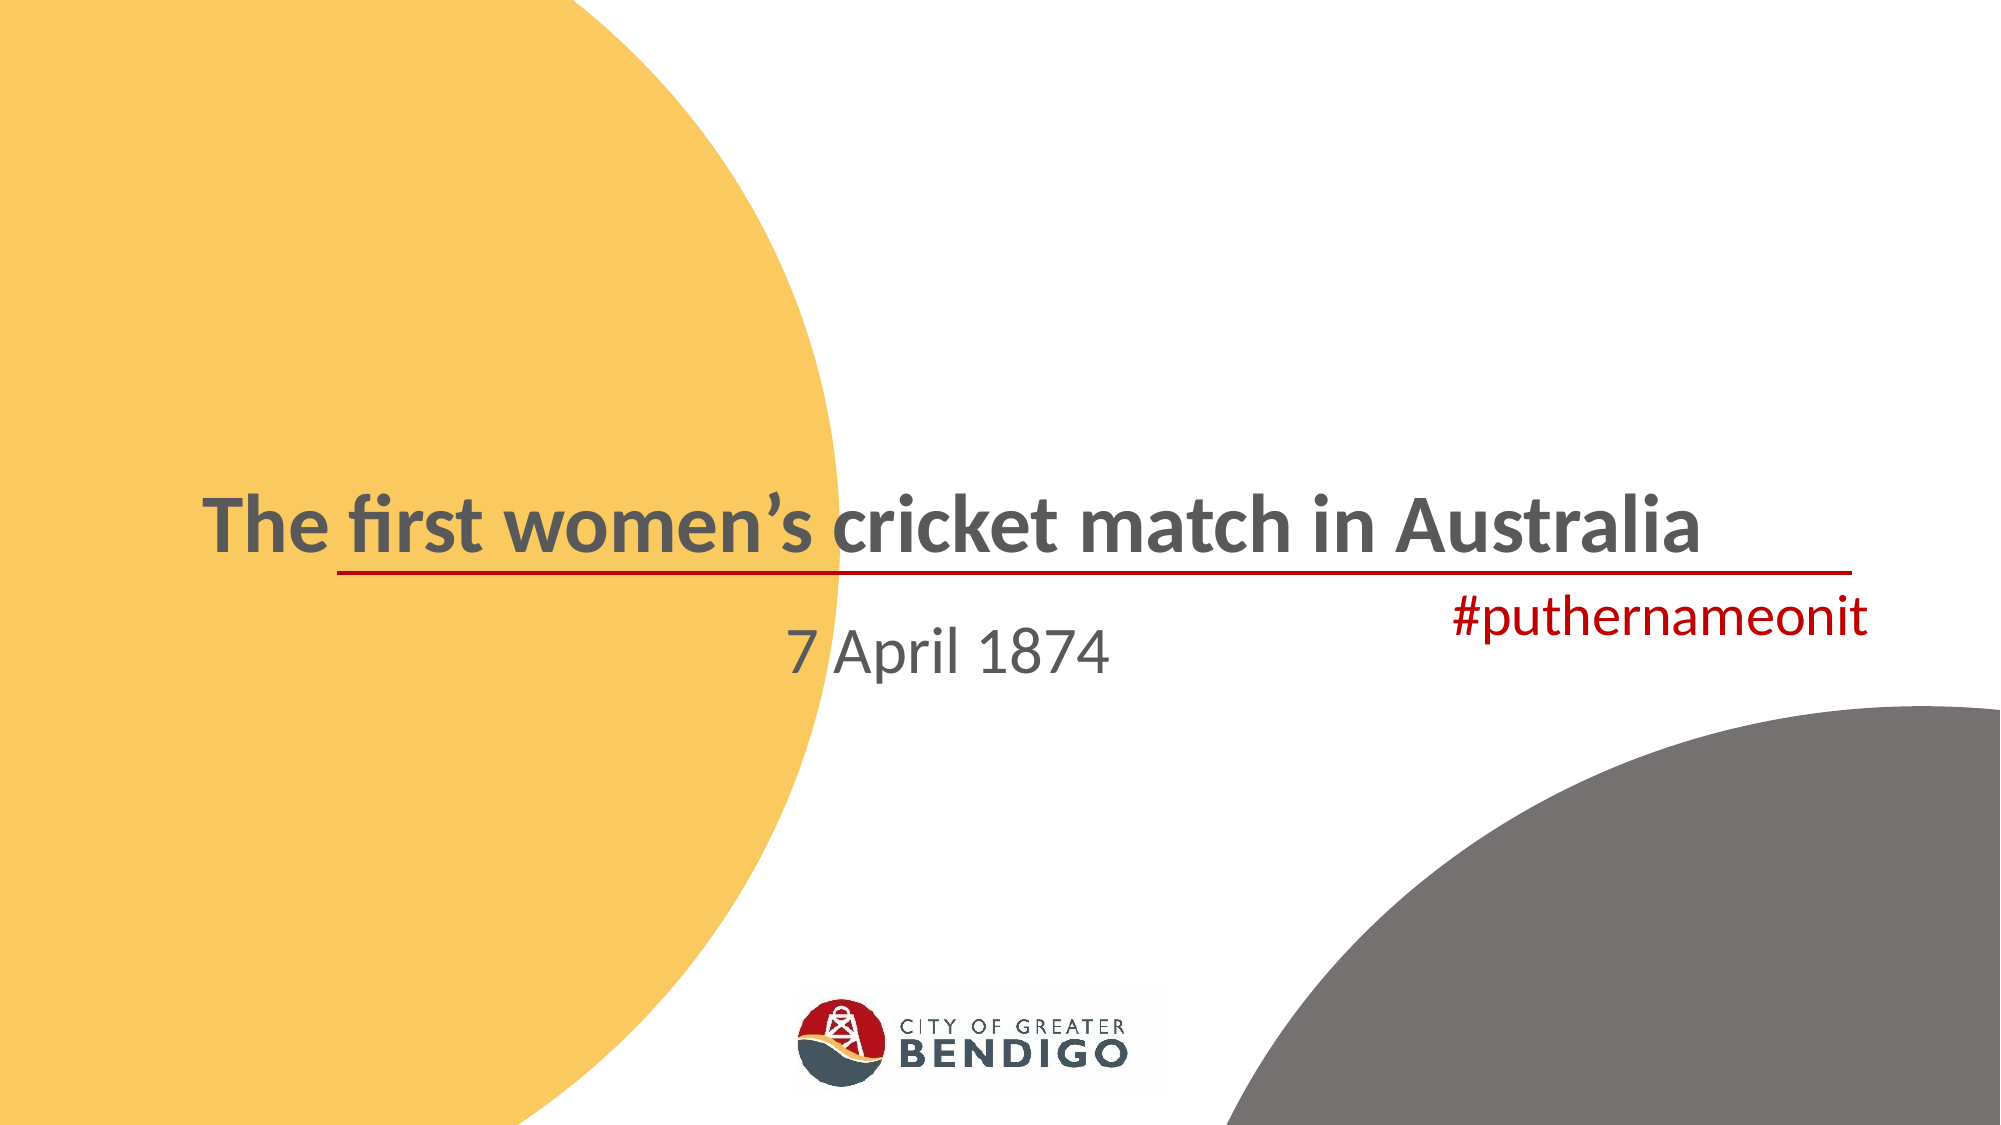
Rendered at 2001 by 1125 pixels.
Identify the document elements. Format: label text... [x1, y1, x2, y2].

text_box 7 April 1874 [770, 599, 1336, 695]
text_box [1225, 705, 2000, 1125]
text_box #puthernameonit [1437, 569, 1884, 655]
picture [795, 988, 1171, 1098]
text_box [0, 0, 840, 1125]
text_box The first women’s cricket match in Australia [187, 461, 1719, 577]
